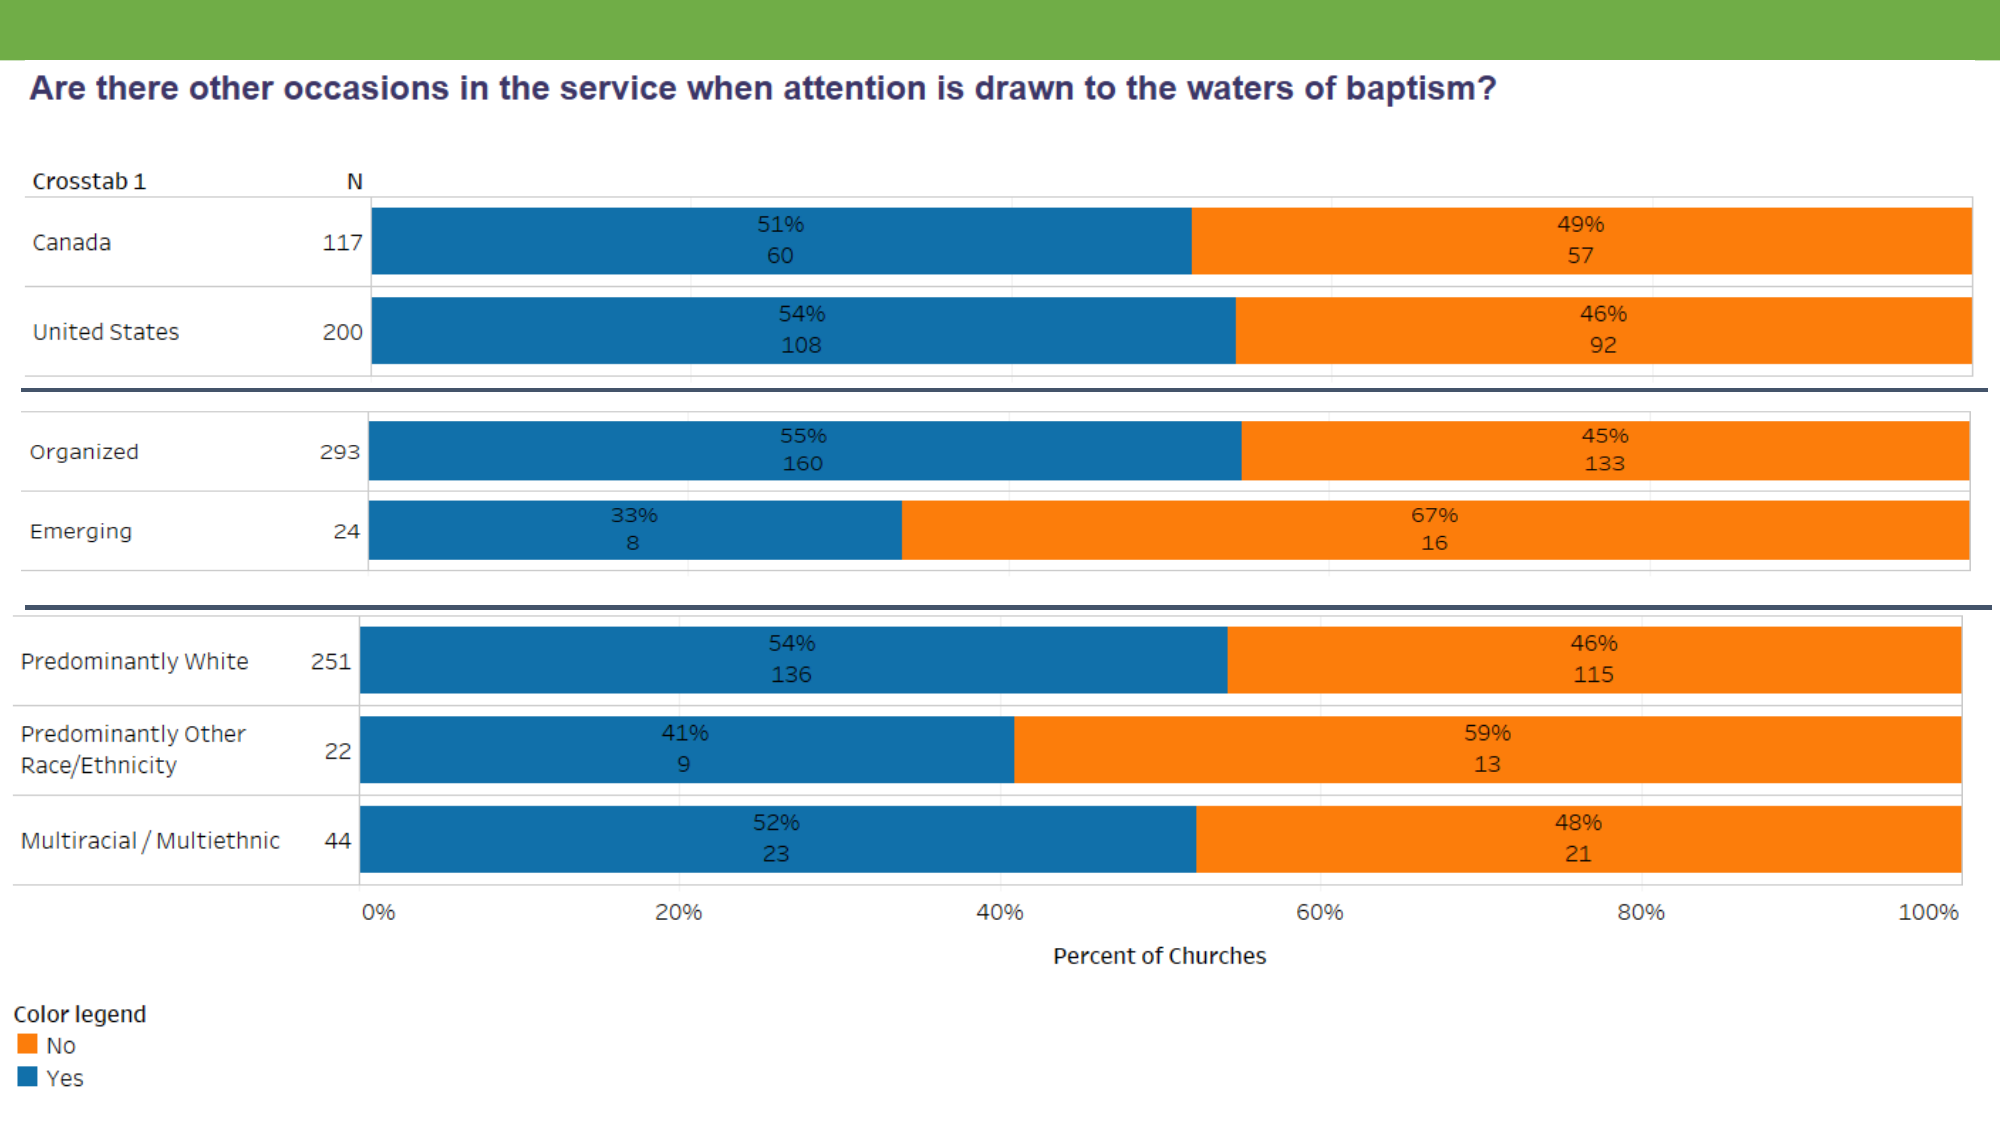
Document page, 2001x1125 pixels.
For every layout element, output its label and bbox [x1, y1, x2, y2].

picture [12, 615, 1964, 1095]
text_box [0, 0, 2000, 61]
picture [24, 60, 1976, 384]
picture [20, 410, 1972, 580]
